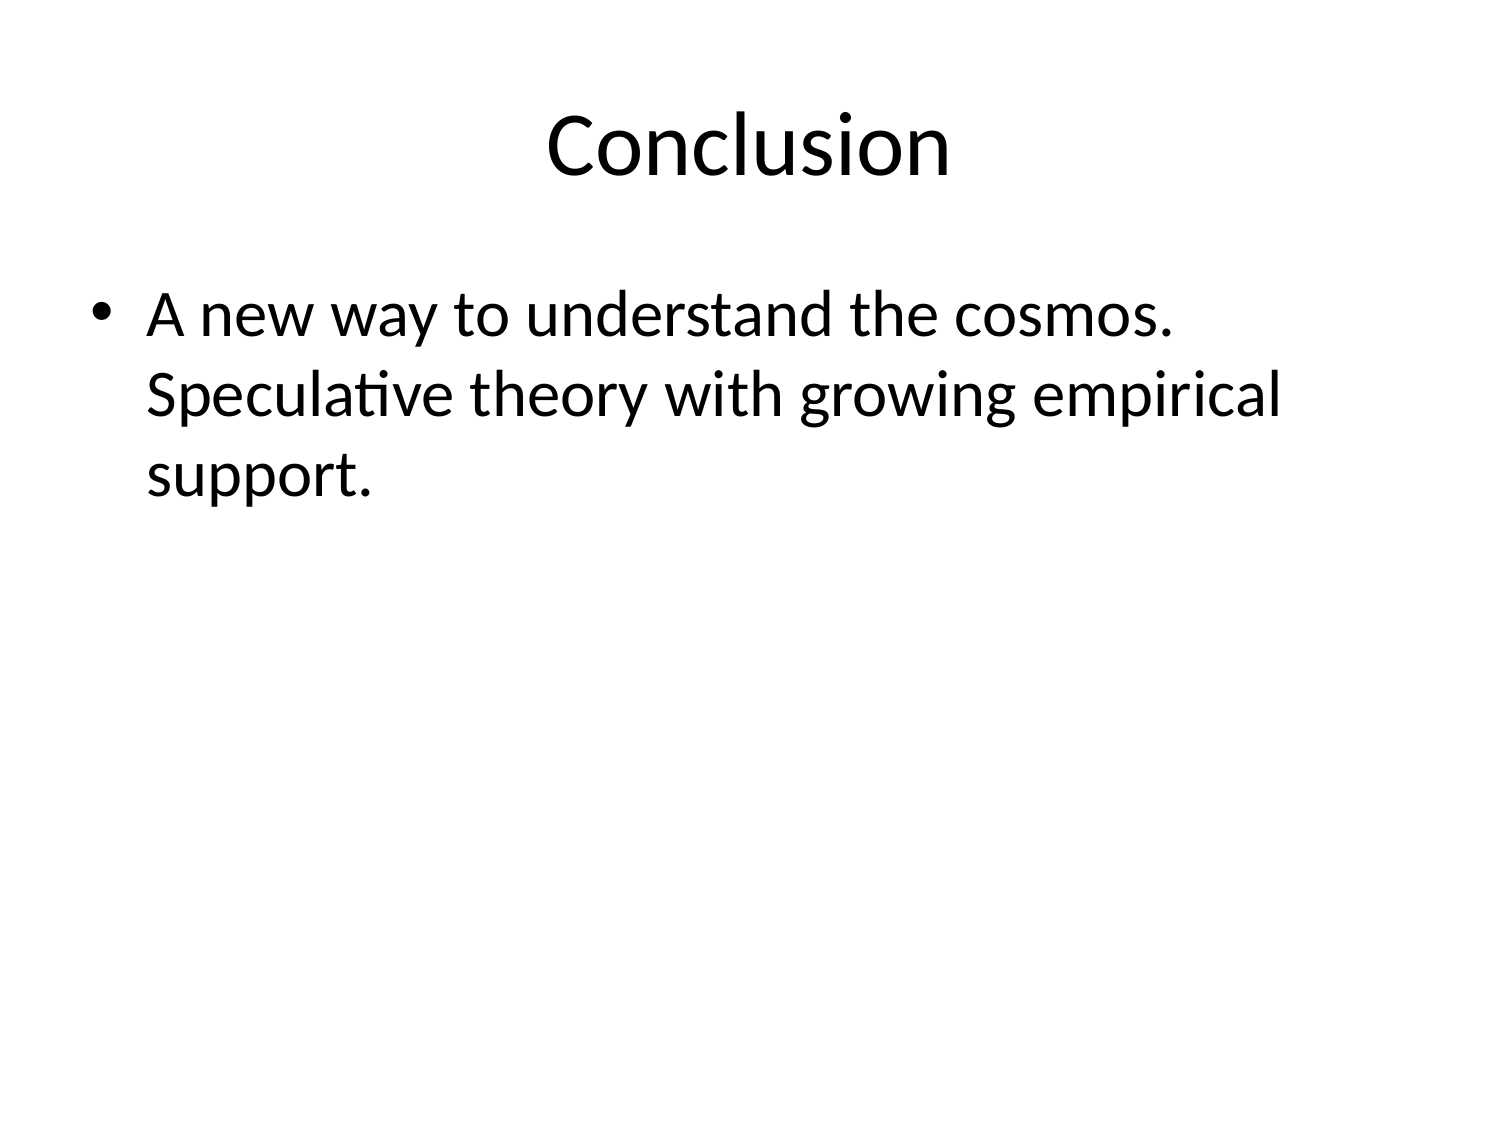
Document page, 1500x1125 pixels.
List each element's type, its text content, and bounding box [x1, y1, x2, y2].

list A new way to understand the cosmos. Speculative theory with growing empirical support. [75, 262, 1425, 1005]
title Conclusion [75, 45, 1425, 233]
